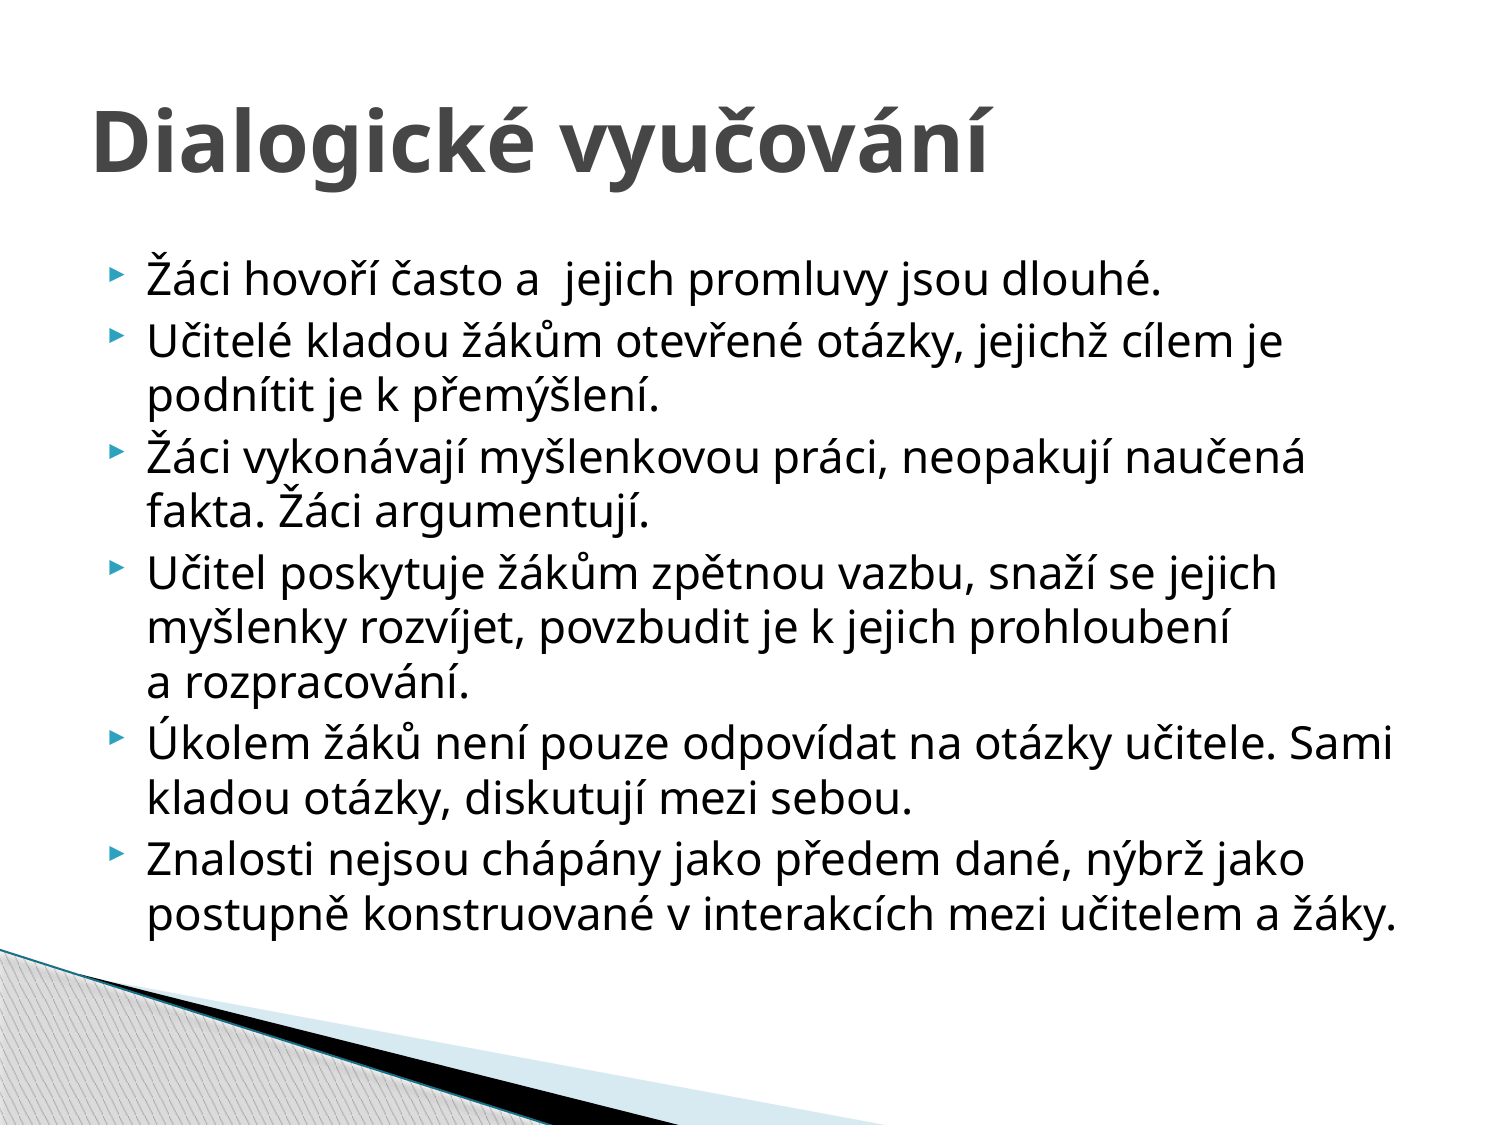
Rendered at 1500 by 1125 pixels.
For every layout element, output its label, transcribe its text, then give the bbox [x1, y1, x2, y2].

title Dialogické vyučování [75, 45, 1425, 233]
list Žáci hovoří často a jejich promluvy jsou dlouhé. Učitelé kladou žákům otevřené otázky, jejichž cílem je podnítit je k přemýšlení. Žáci vykonávají myšlenkovou práci, neopakují naučená fakta. Žáci argumentují. Učitel poskytuje žákům zpětnou vazbu, snaží se jejich myšlenky rozvíjet, povzbudit je k jejich prohloubení a rozpracování. Úkolem žáků není pouze odpovídat na otázky učitele. Sami kladou otázky, diskutují mezi sebou. Znalosti nejsou chápány jako předem dané, nýbrž jako postupně konstruované v interakcích mezi učitelem a žáky. [75, 243, 1425, 986]
